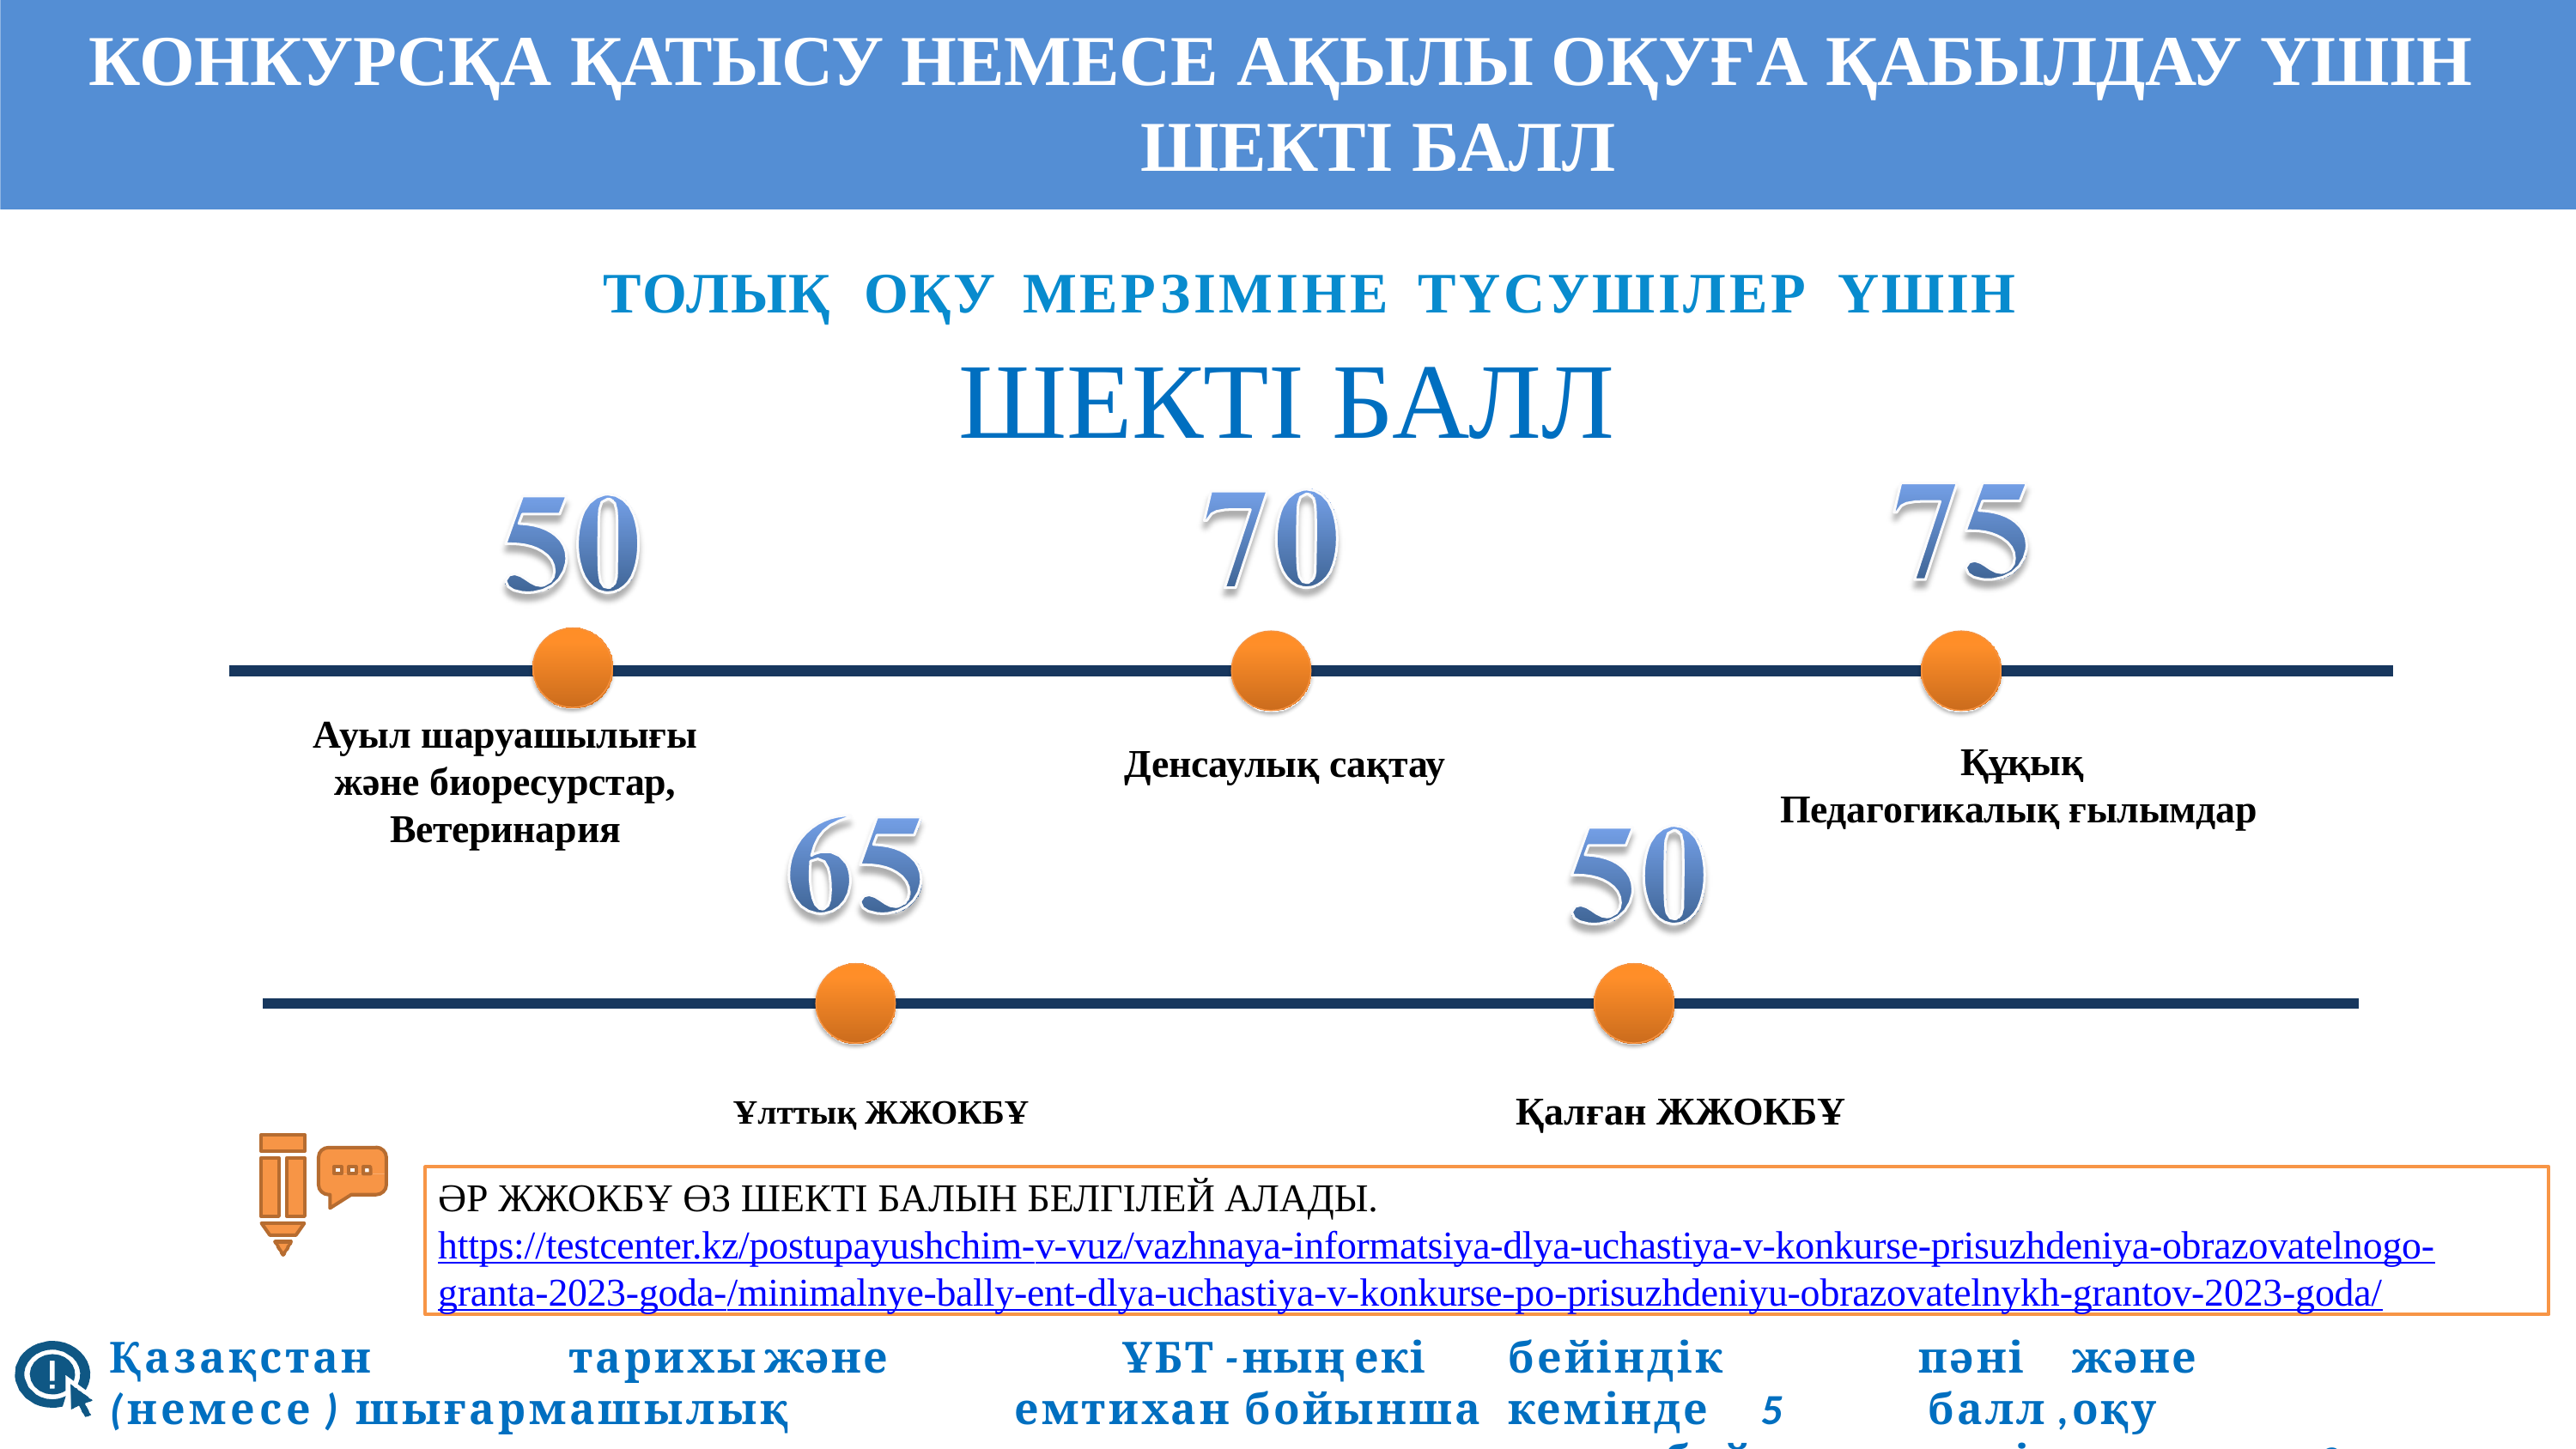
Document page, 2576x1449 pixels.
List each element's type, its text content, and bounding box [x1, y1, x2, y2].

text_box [262, 960, 2360, 1053]
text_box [316, 1145, 389, 1210]
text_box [780, 813, 929, 930]
title КОНКУРСҚА ҚАТЫСУ НЕМЕСЕ АҚЫЛЫ ОҚУҒА ҚАБЫЛДАУ ҮШІН [87, 12, 2489, 257]
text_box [1196, 488, 1346, 603]
text_box ӘР ЖЖОКБҰ ӨЗ ШЕКТІ БАЛЫН БЕЛГІЛЕЙ АЛАДЫ. https://testcenter.kz/postupayushchim-v-vuz/vazhnaya-informatsiya-dlya-uchastiya-v-konkurse-prisuzhdeniya-obrazovatelnogo- granta-2023-goda-/minimalnye-bally-ent-dlya-uchastiya-v-konkurse-po-prisuzhdeniyu-obrazovatelnykh-grantov-2023-goda/ [425, 1167, 2549, 1315]
text_box ШЕКТІ БАЛЛ ТОЛЫҚ ОҚУ МЕРЗІМІНЕ ТҮСУШІЛЕР ҮШІН ШЕКТІ БАЛЛ [601, 98, 2021, 460]
text_box Ұлттық ЖЖОКБҰ Қалған ЖЖОКБҰ [731, 1064, 1847, 1137]
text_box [1564, 823, 1713, 940]
text_box Қазақстан тарихы және ҰБТ -ның екі бейіндік пәні және (немесе ) шығармашылық емтихан бойынша кемінде 5 балл , оқу сауаттылығы және математикалық сауаттылық бойынша кемінде 3 [107, 1328, 2553, 1449]
text_box Құқық Педагогикалық ғылымдар [1778, 734, 2264, 831]
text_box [258, 1132, 307, 1257]
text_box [1886, 481, 2035, 596]
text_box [14, 1340, 93, 1418]
text_box Ауыл шаруашылығы және биоресурстар, Ветеринария [308, 731, 701, 851]
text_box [498, 492, 647, 609]
text_box Денсаулық сақтау [1122, 736, 1451, 785]
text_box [228, 624, 2394, 721]
text_box [0, 0, 2576, 209]
